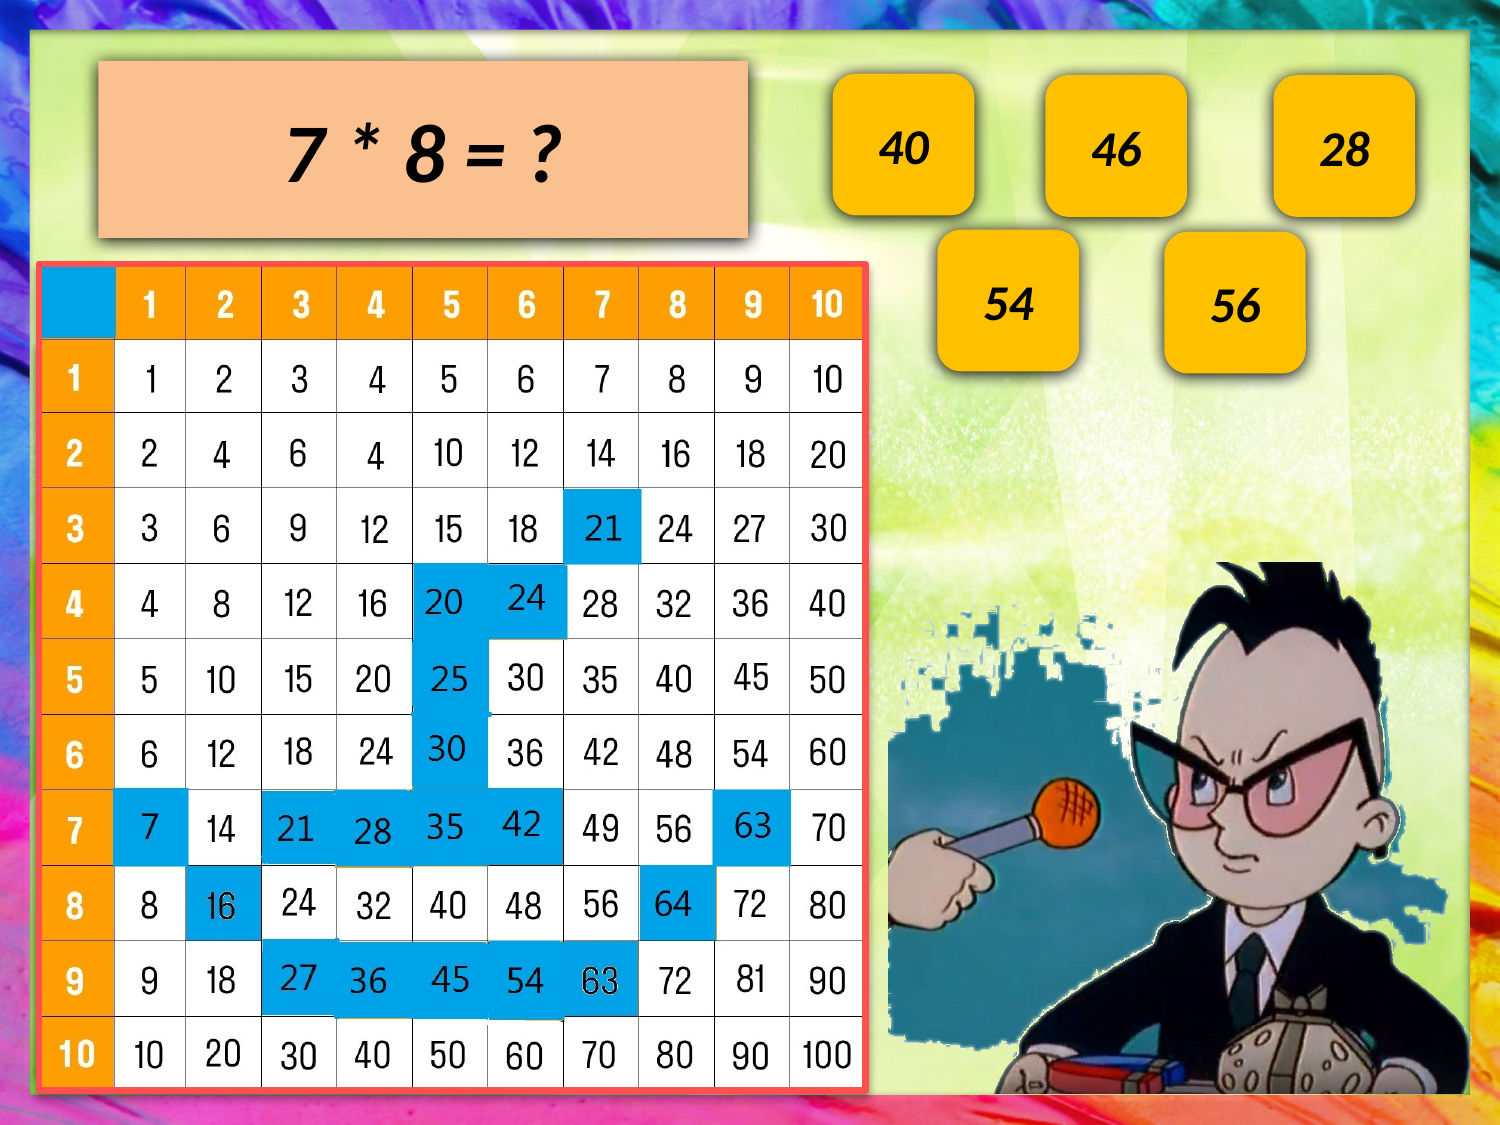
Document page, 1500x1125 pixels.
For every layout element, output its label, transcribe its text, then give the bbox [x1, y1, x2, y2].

text_box 54 [935, 227, 1082, 374]
text_box 56 [1162, 229, 1308, 376]
picture [32, 32, 1500, 1095]
text_box 46 [1043, 73, 1190, 219]
text_box [37, 262, 868, 1092]
text_box 28 [1271, 73, 1418, 219]
text_box 7 * 8 = ? [96, 59, 750, 240]
text_box 40 [830, 71, 977, 218]
text_box [0, 0, 1500, 1125]
